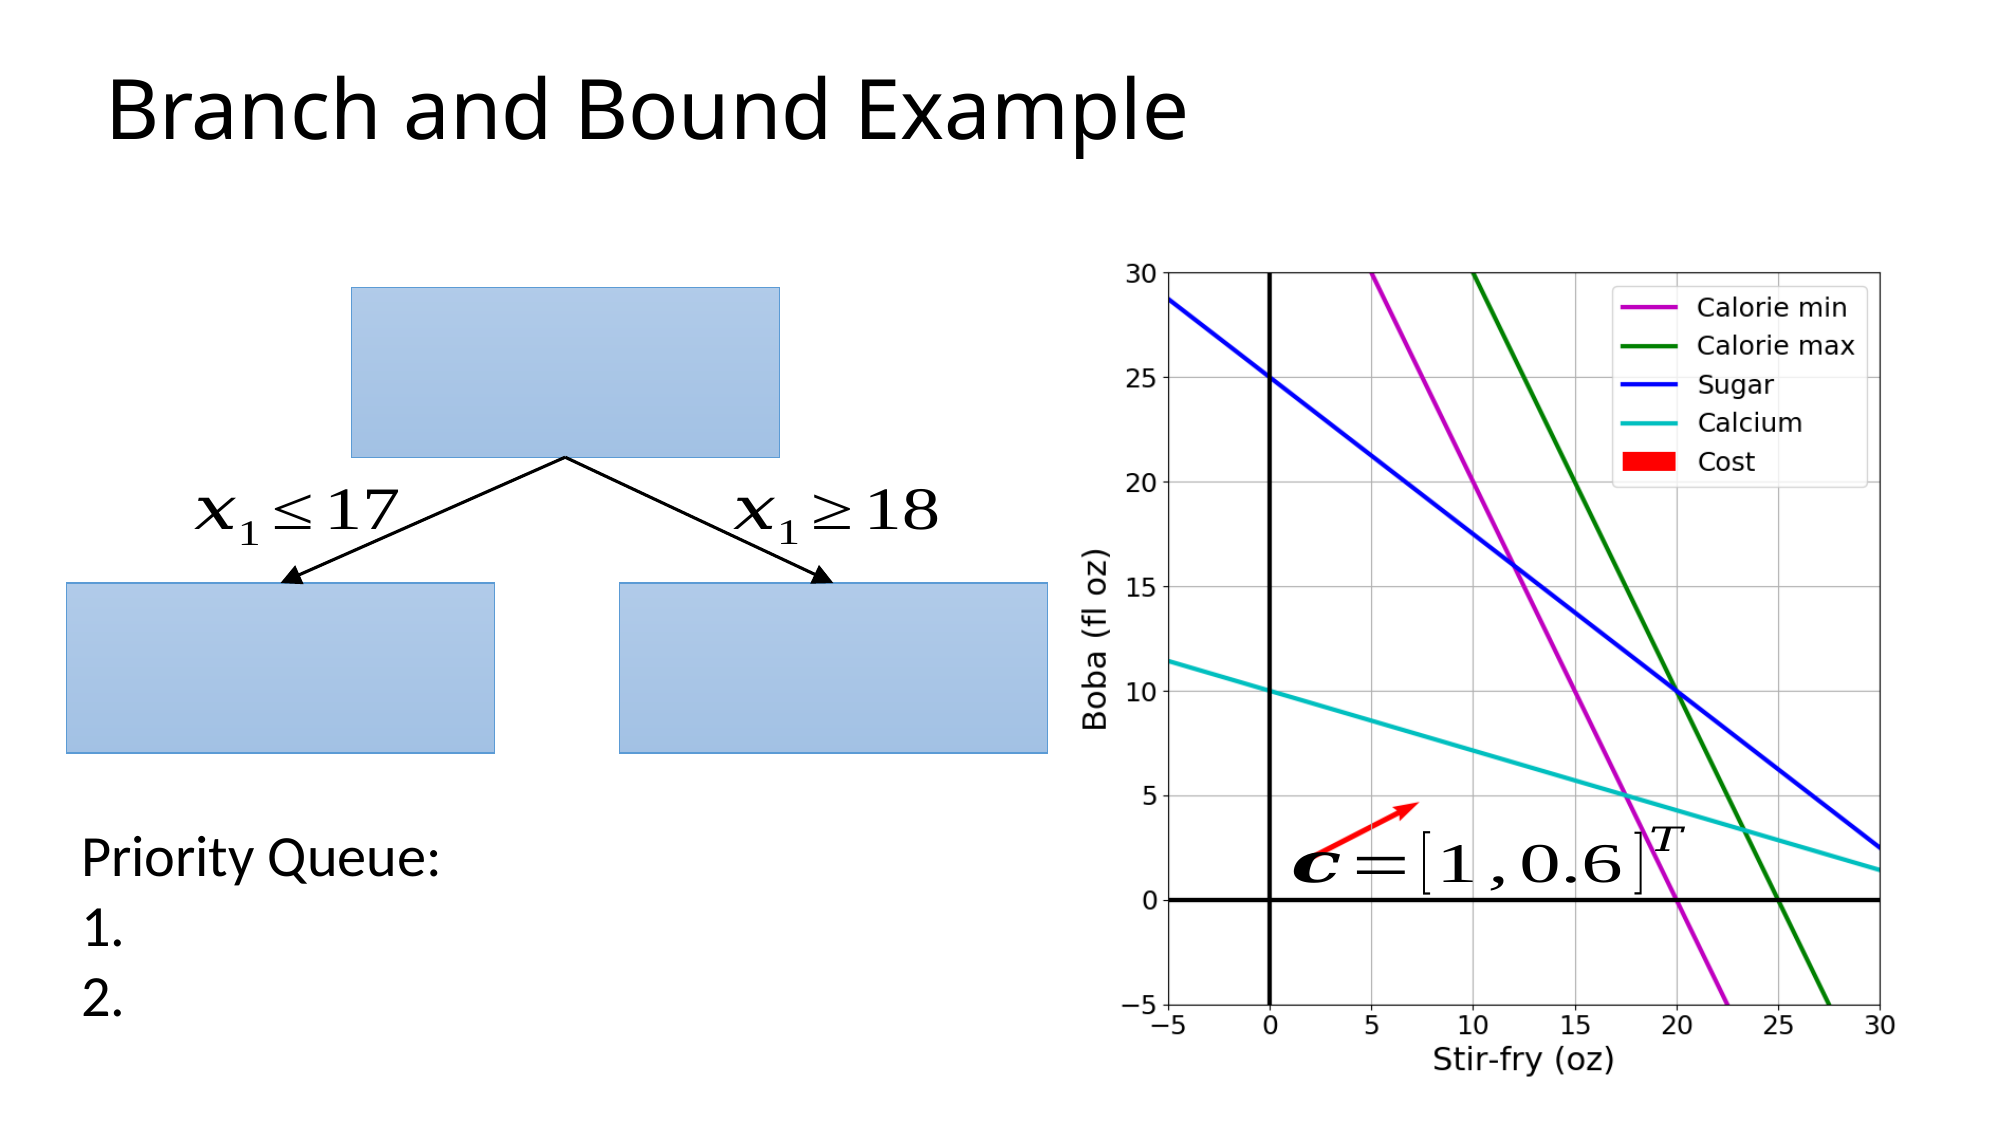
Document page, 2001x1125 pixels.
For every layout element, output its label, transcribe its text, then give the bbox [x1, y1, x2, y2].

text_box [565, 457, 834, 583]
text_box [280, 457, 565, 583]
picture [1073, 249, 1905, 1085]
title Branch and Bound Example [90, 60, 1816, 164]
